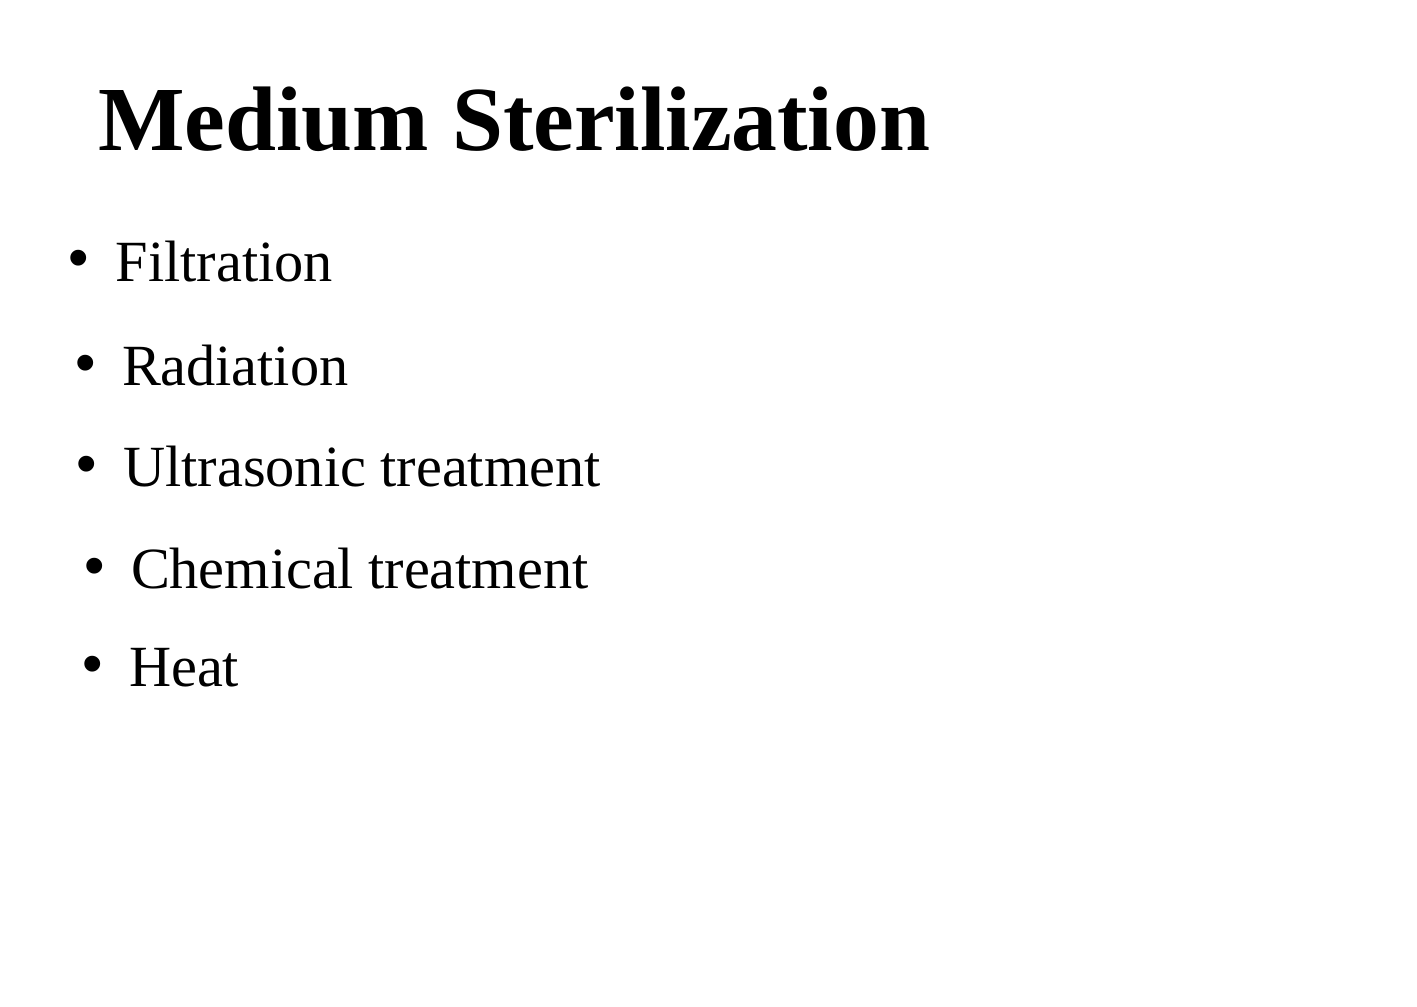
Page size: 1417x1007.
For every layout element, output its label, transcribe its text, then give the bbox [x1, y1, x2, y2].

text_box Chemical treatment [69, 522, 604, 608]
text_box Filtration [53, 215, 349, 301]
text_box Heat [67, 620, 255, 706]
text_box Medium Sterilization [58, 65, 1000, 177]
text_box Ultrasonic treatment [61, 421, 617, 507]
text_box Radiation [60, 319, 365, 405]
